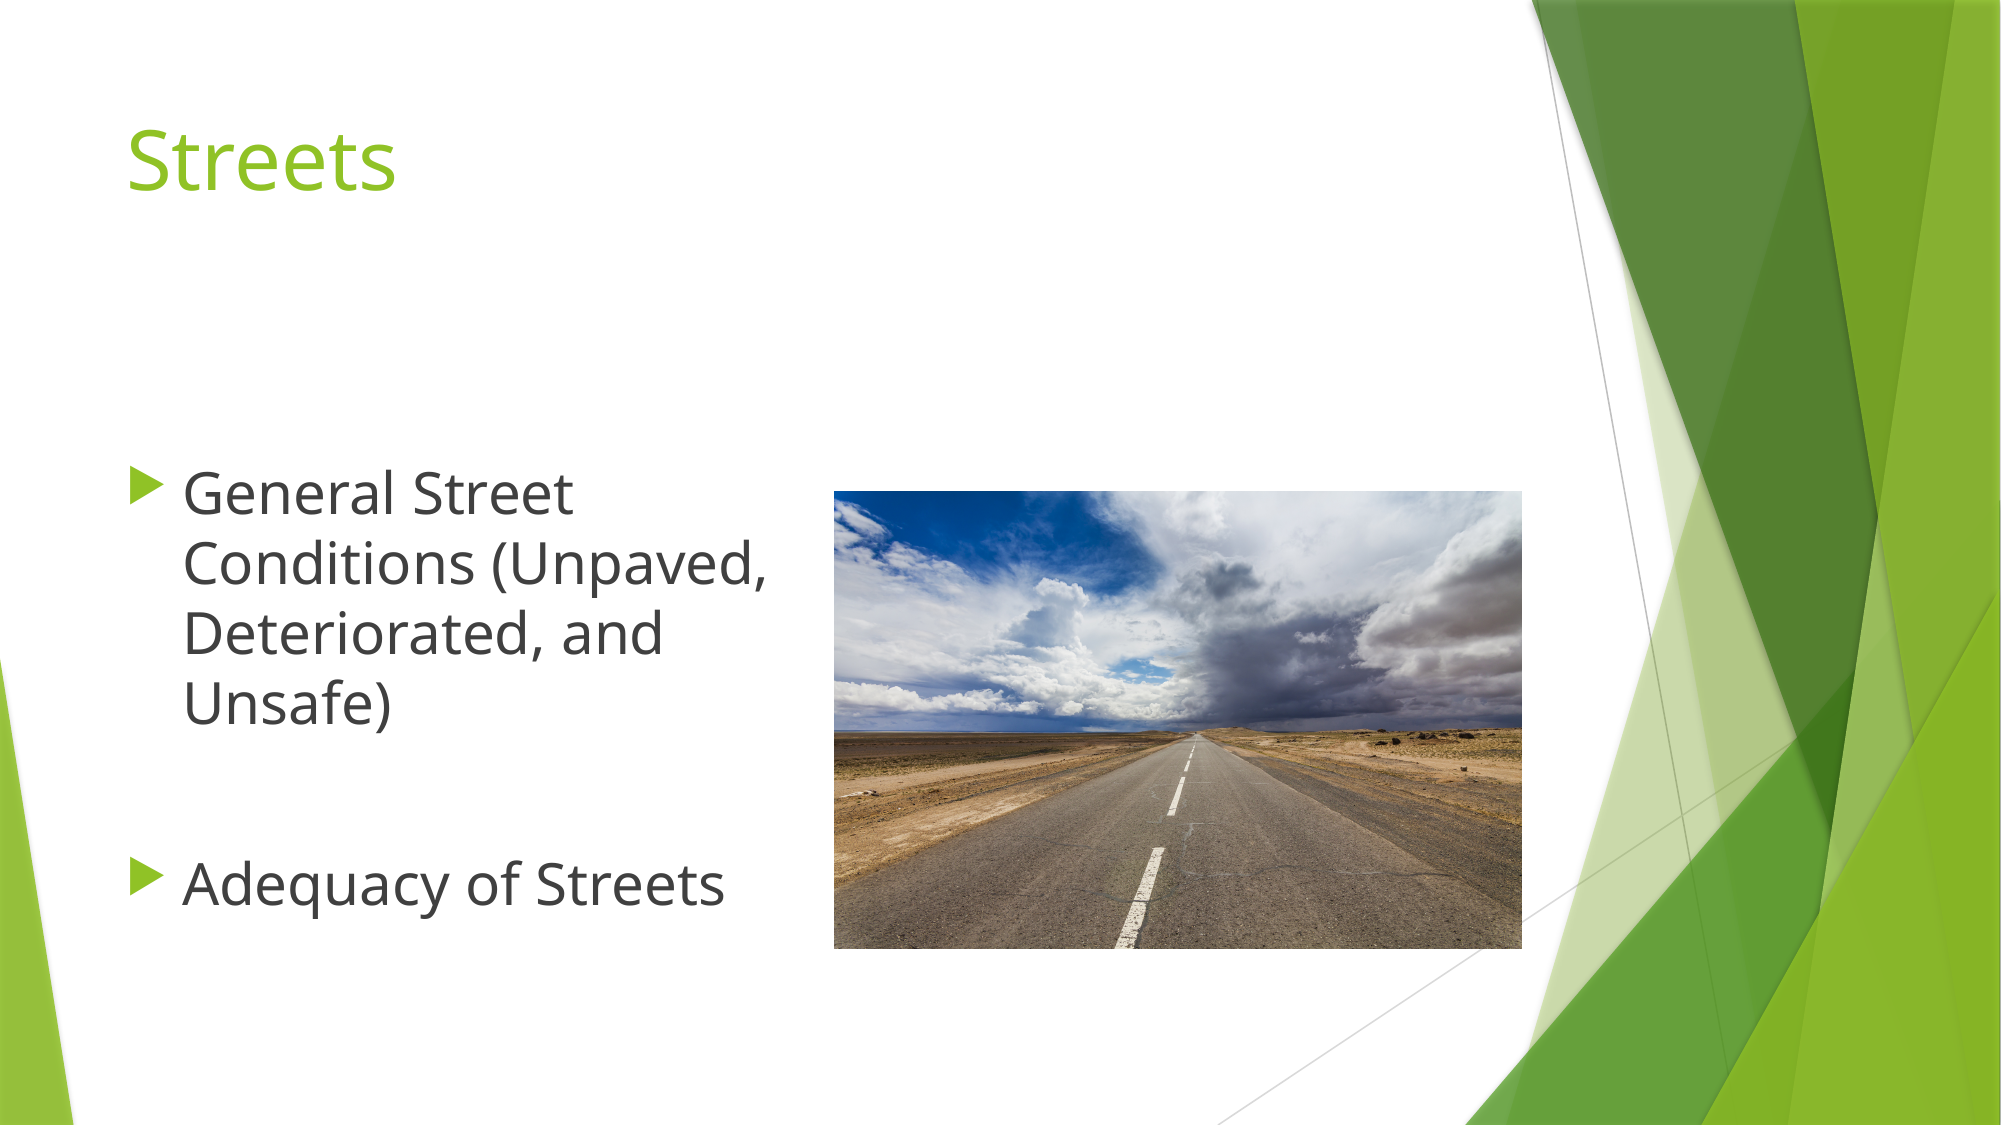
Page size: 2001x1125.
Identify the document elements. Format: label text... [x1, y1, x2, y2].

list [834, 490, 1522, 950]
title Streets [111, 99, 1522, 317]
list General Street Conditions (Unpaved, Deteriorated, and Unsafe) Adequacy of Streets [110, 448, 798, 991]
